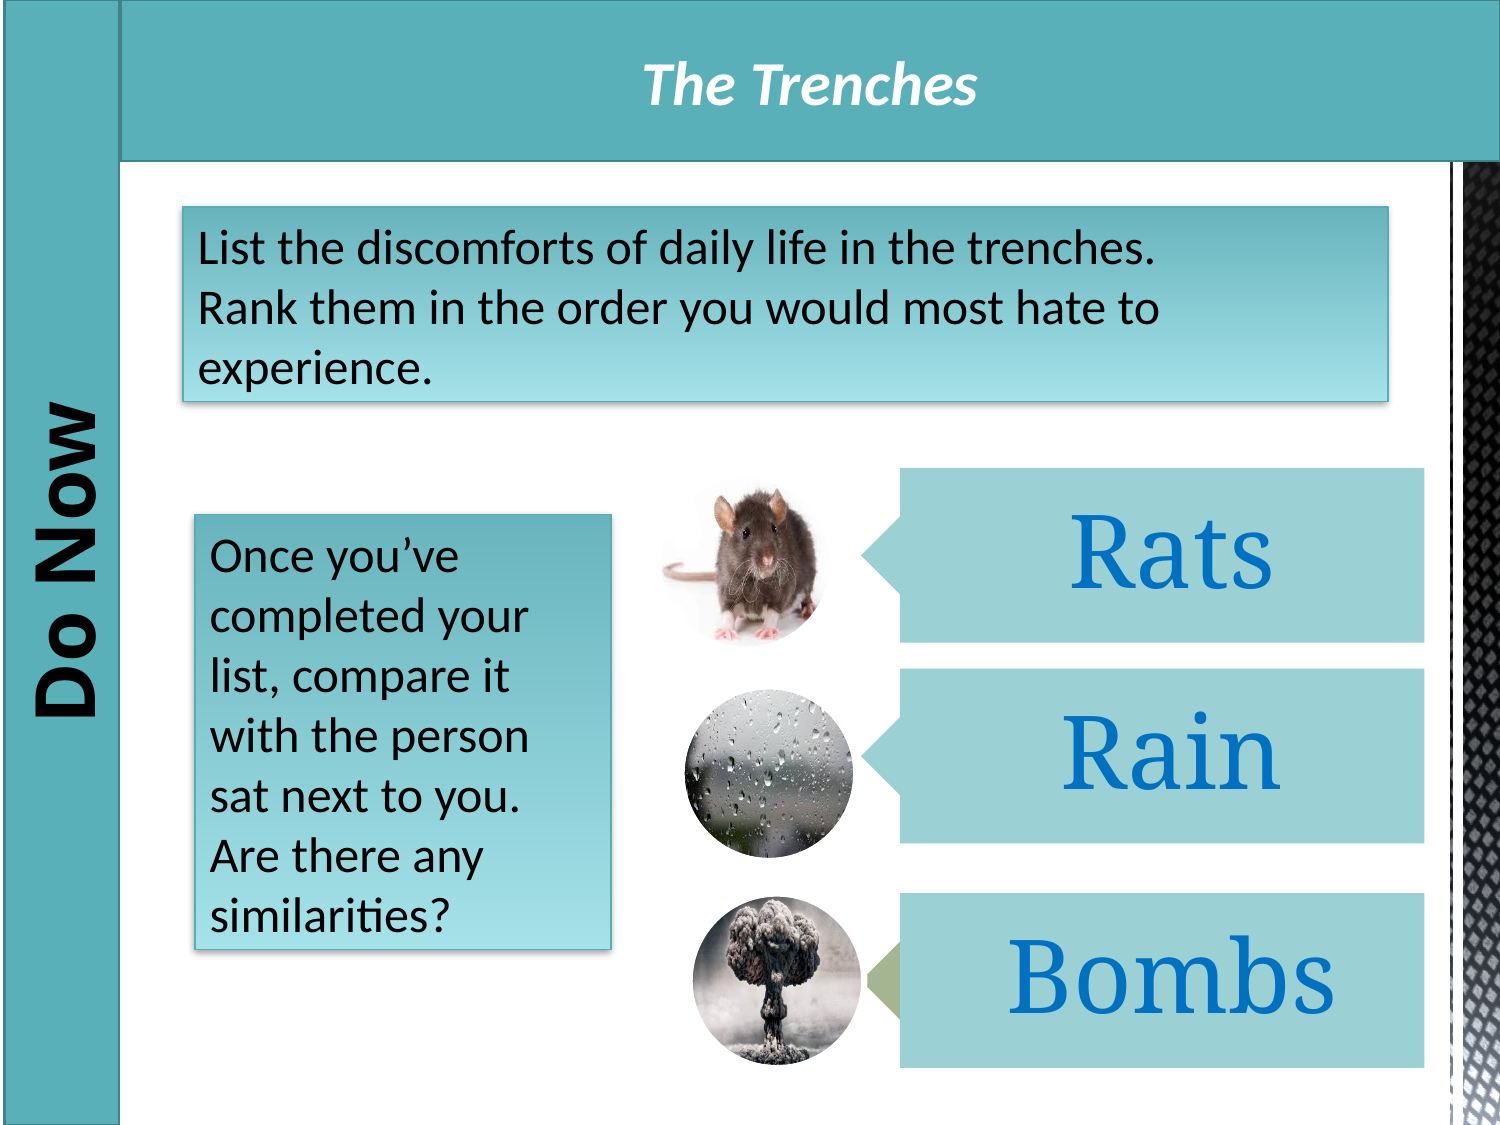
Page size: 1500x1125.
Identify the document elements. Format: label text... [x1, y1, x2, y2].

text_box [856, 668, 1425, 844]
text_box [681, 686, 850, 861]
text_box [856, 467, 1425, 643]
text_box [856, 892, 1425, 1069]
picture [1447, 162, 1500, 1125]
text_box [658, 475, 833, 650]
text_box [689, 893, 850, 1069]
text_box List the discomforts of daily life in the trenches. Rank them in the order you would most hate to experience. [182, 206, 1389, 402]
list The Trenches [120, 0, 1500, 162]
text_box Once you’ve completed your list, compare it with the person sat next to you. Are there any similarities? [194, 514, 612, 950]
text_box Do Now [3, 0, 120, 1125]
